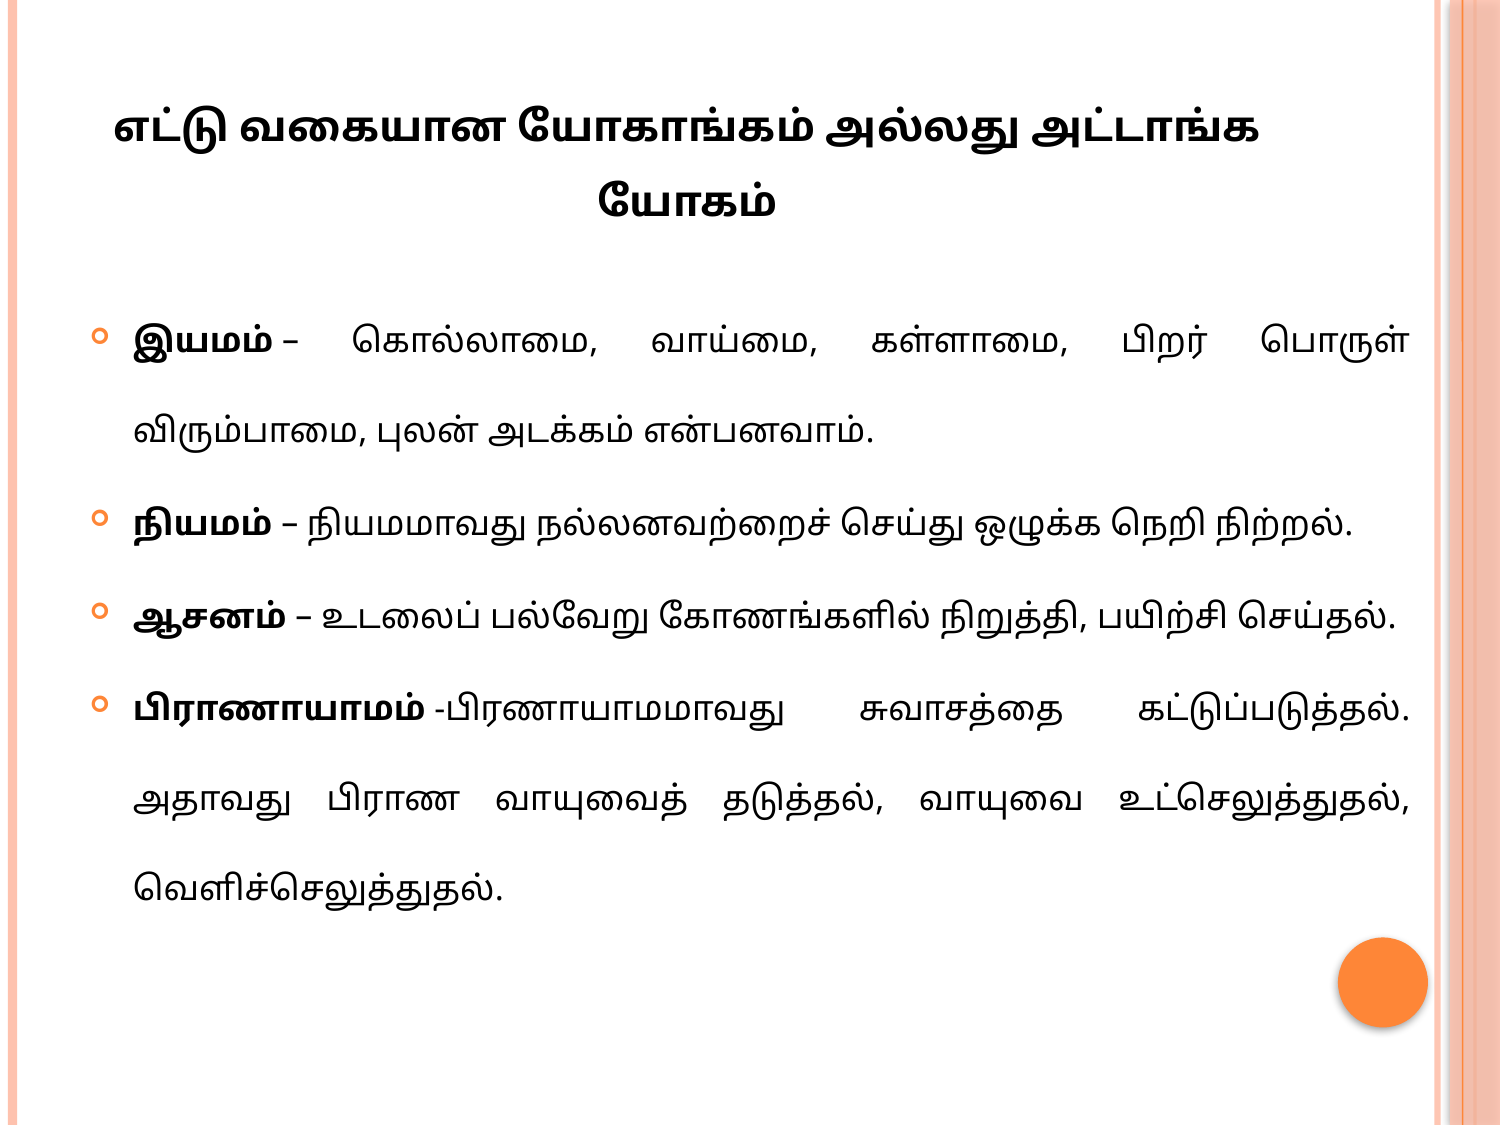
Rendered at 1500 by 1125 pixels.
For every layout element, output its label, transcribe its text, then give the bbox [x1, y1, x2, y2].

list இயமம் – கொல்லாமை, வாய்மை, கள்ளாமை, பிறர் பொருள் விரும்பாமை, புலன் அடக்கம் என்பனவாம். நியமம் – நியமமாவது நல்லனவற்றைச் செய்து ஒழுக்க நெறி நிற்றல். ஆசனம் – உடலைப் பல்வேறு கோணங்களில் நிறுத்தி, பயிற்சி செய்தல். பிராணாயாமம் -பிரணாயாமமாவது சுவாசத்தை கட்டுப்படுத்தல். அதாவது பிராண வாயுவைத் தடுத்தல், வாயுவை உட்செலுத்துதல், வெளிச்செலுத்துதல். [75, 262, 1425, 1062]
title எட்டு வகையான யோகாங்கம் அல்லது அட்டாங்க யோகம் [75, 45, 1300, 233]
